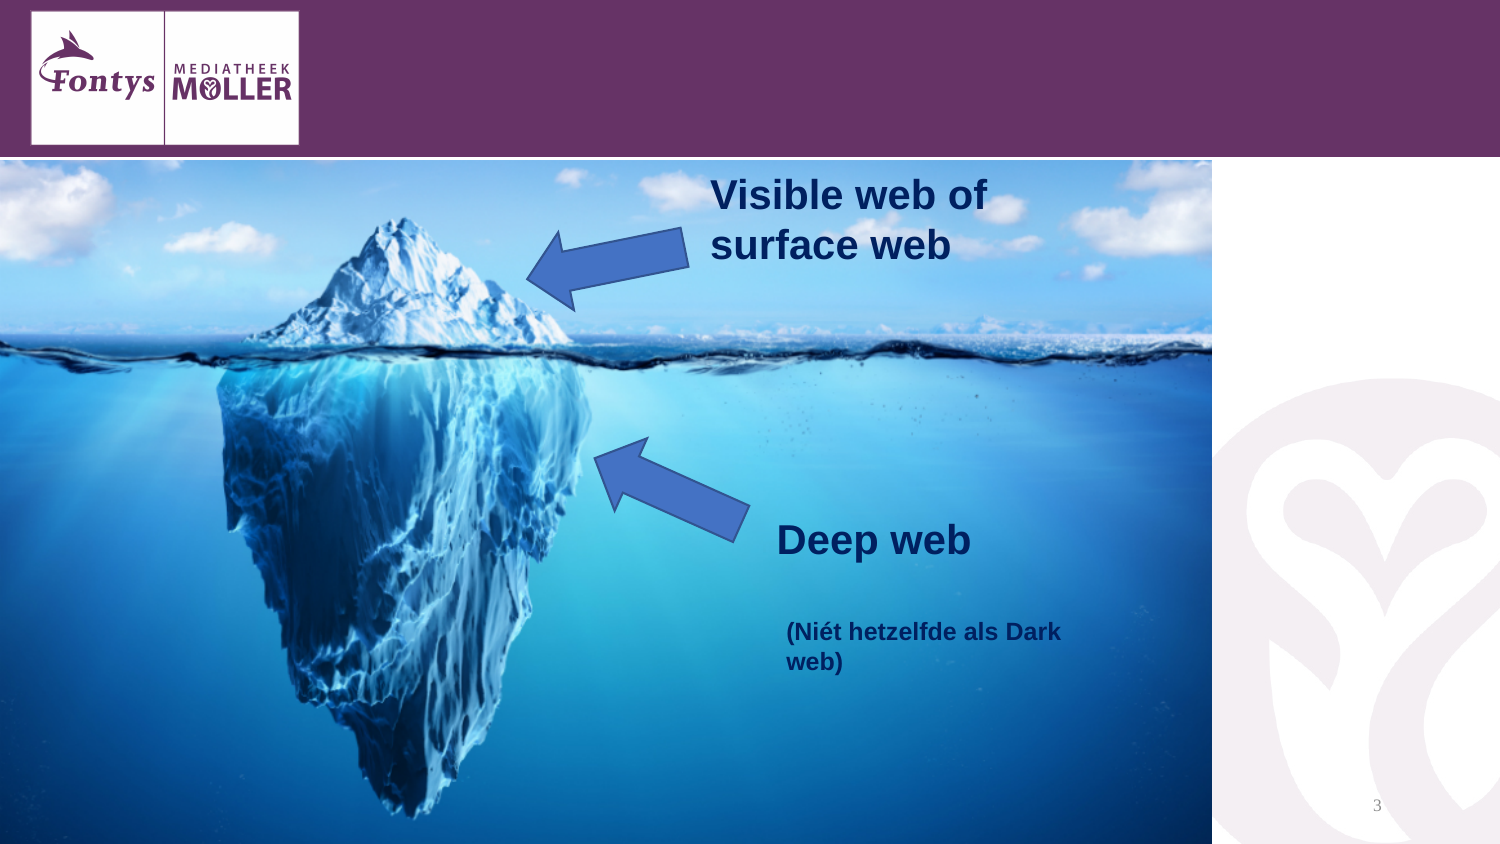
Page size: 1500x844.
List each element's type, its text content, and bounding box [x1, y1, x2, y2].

picture [0, 160, 1500, 844]
picture [30, 10, 300, 146]
slide_number 3 [1212, 782, 1397, 827]
